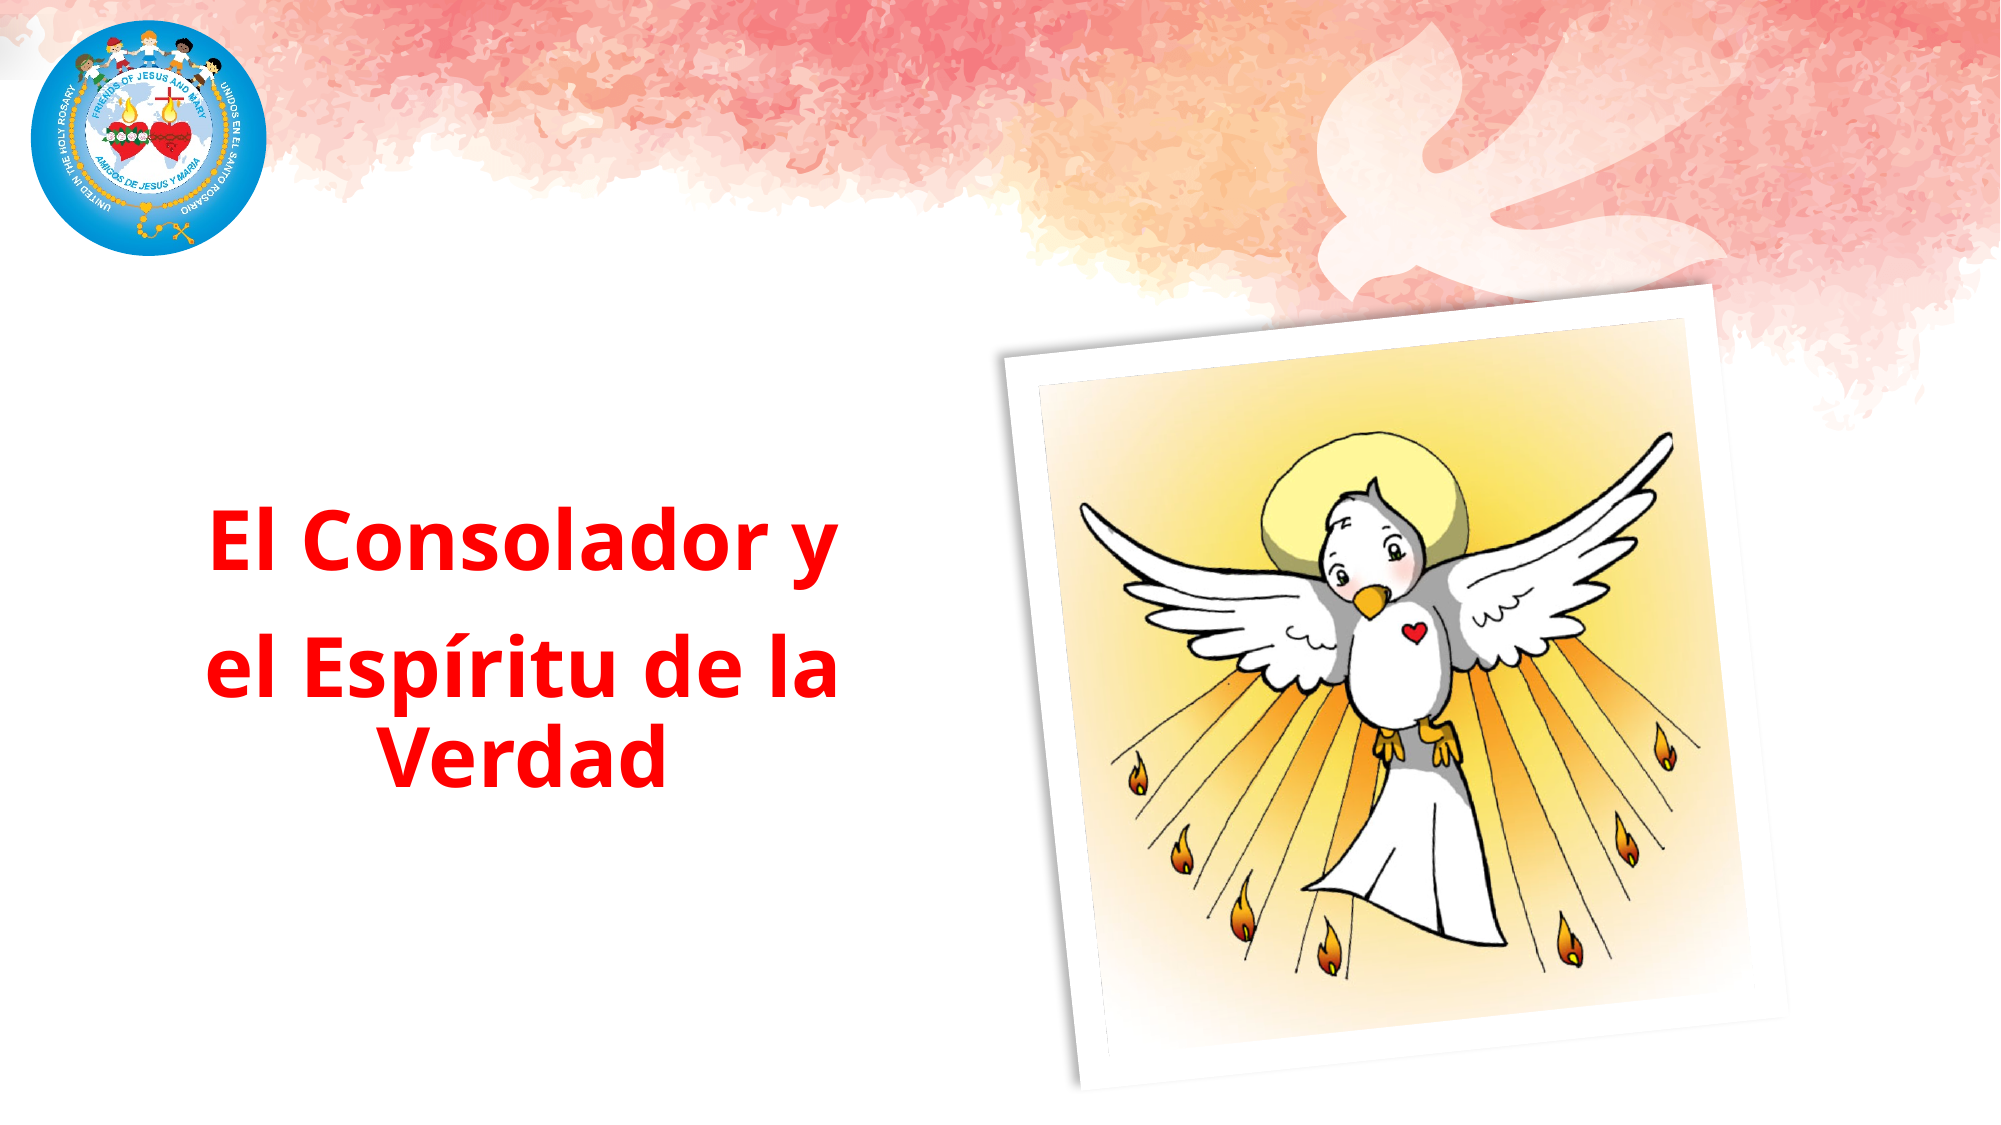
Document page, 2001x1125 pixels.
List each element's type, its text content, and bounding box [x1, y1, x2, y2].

list El Consolador y el Espíritu de la Verdad [88, 490, 951, 836]
picture [0, 0, 2001, 1125]
